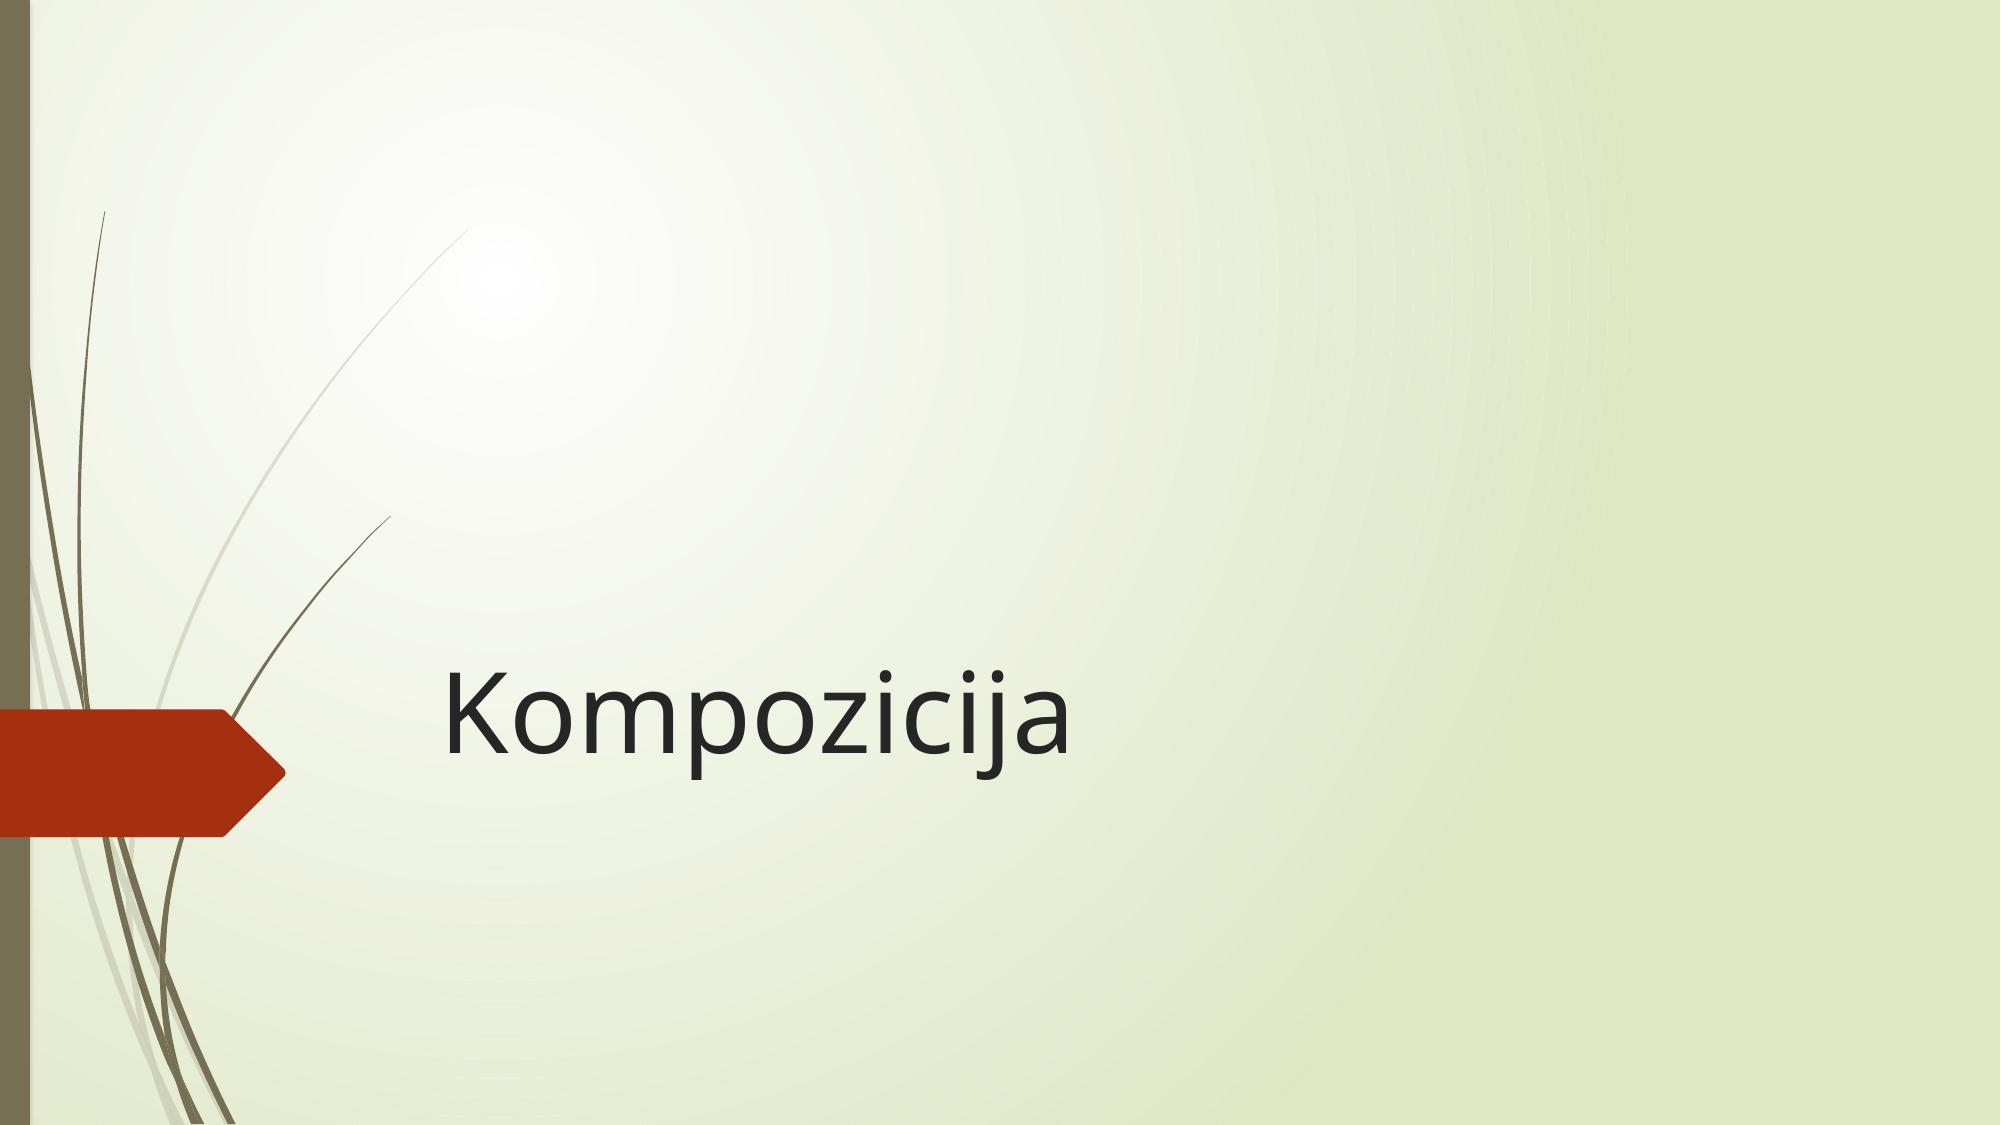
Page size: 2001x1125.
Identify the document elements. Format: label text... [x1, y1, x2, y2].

title Kompozicija [424, 412, 1888, 784]
